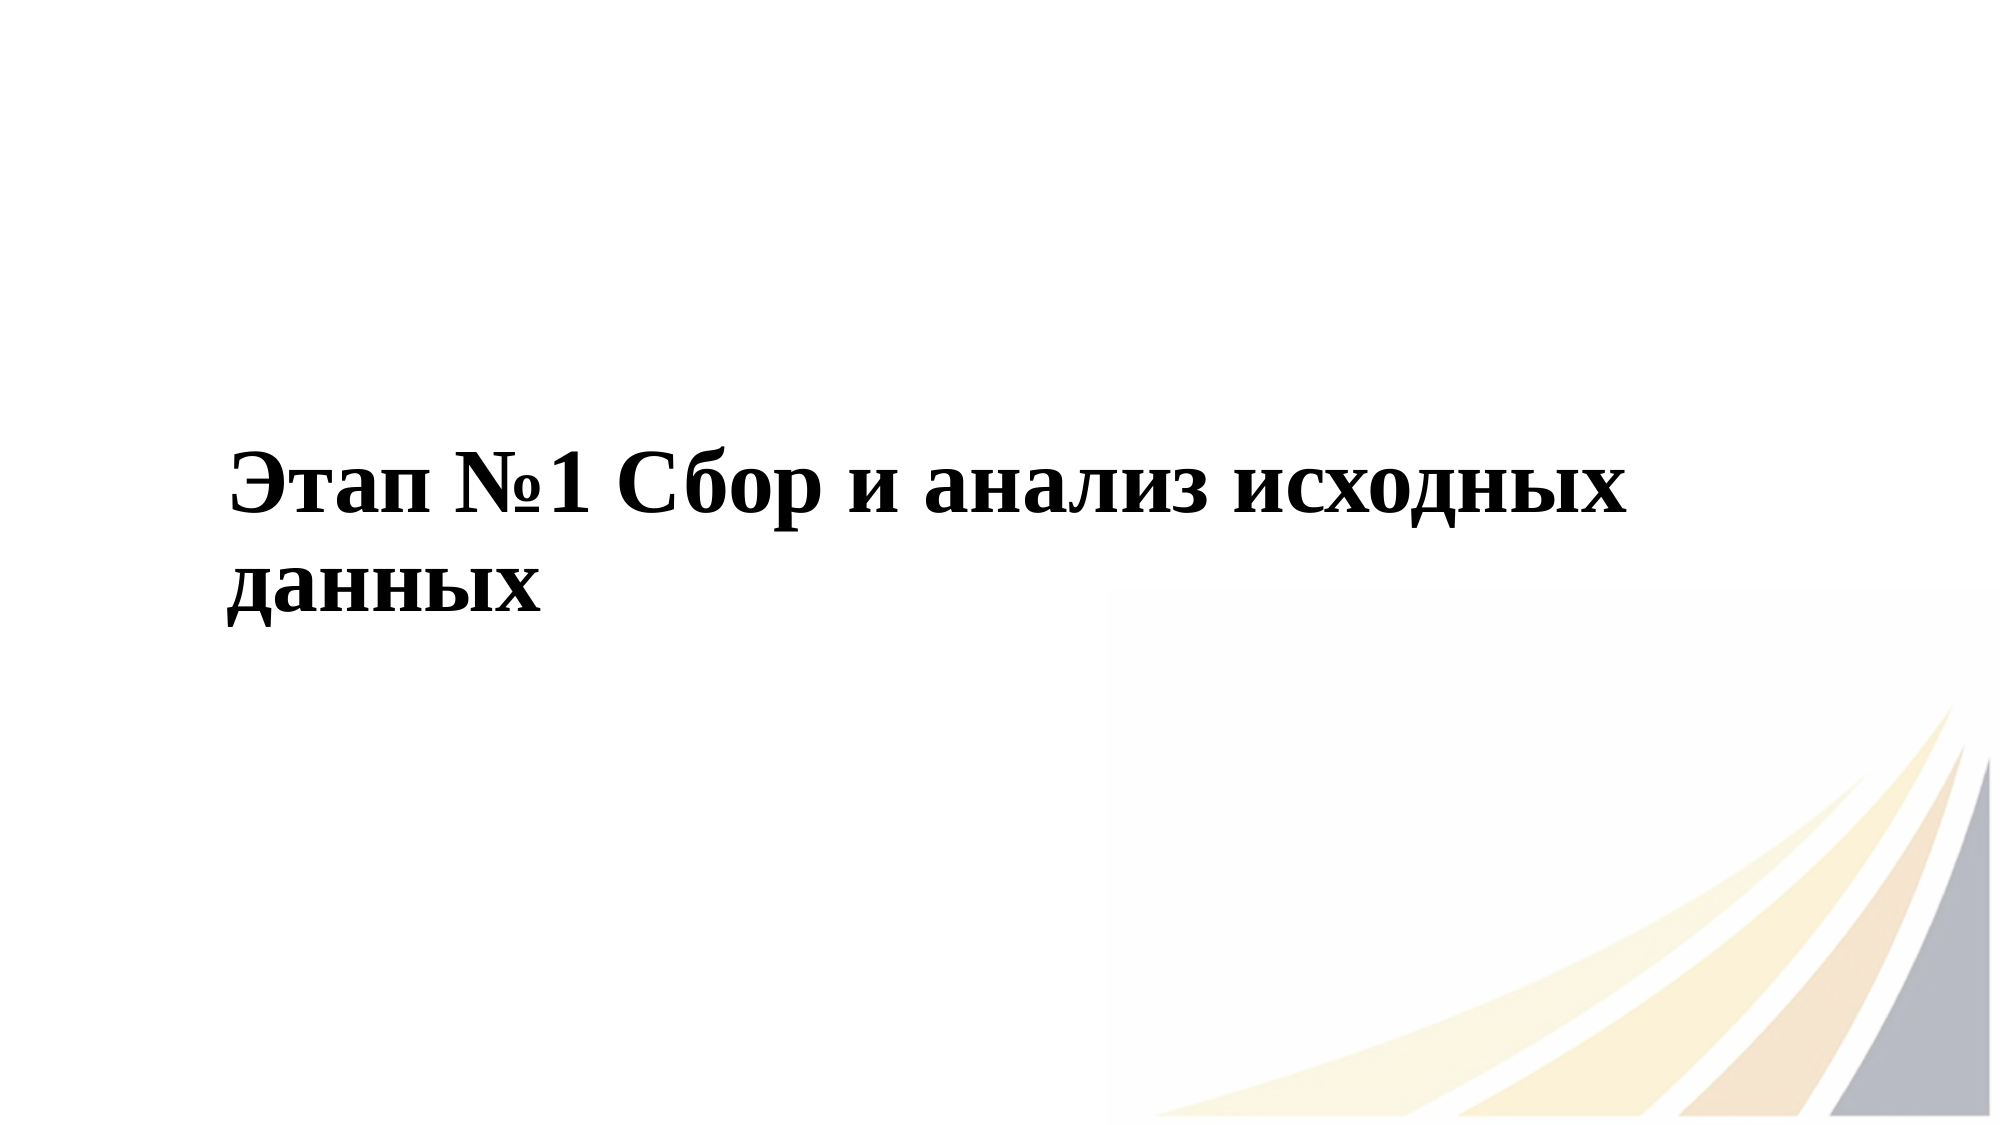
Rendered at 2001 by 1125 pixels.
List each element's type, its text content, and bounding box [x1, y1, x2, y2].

picture [1107, 590, 2000, 1125]
title Этап №1 Сбор и анализ исходных данных [211, 424, 1937, 642]
